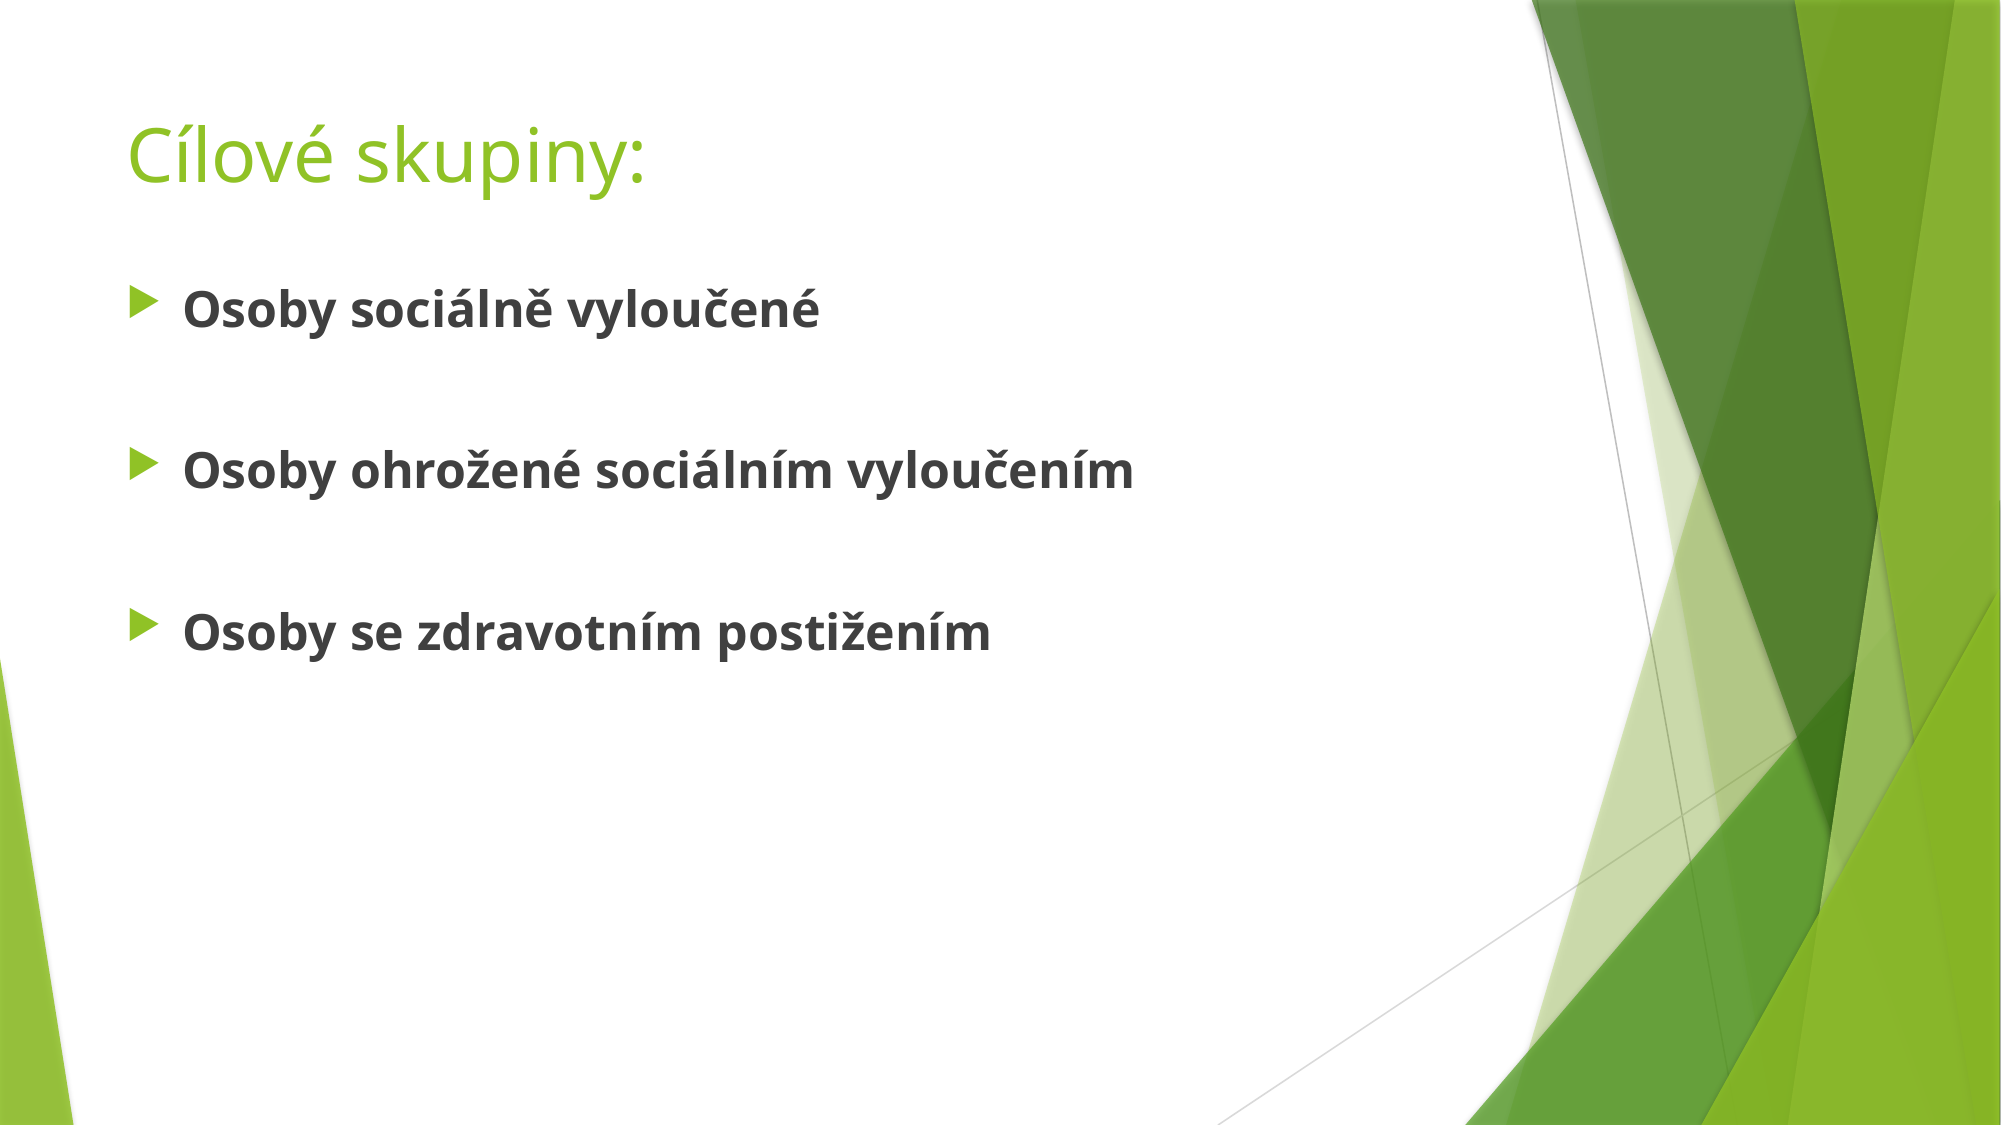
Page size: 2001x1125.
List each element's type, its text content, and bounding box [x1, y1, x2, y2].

title Cílové skupiny: [111, 99, 1522, 211]
list Osoby sociálně vyloučené Osoby ohrožené sociálním vyloučením Osoby se zdravotním postižením [111, 269, 1522, 991]
